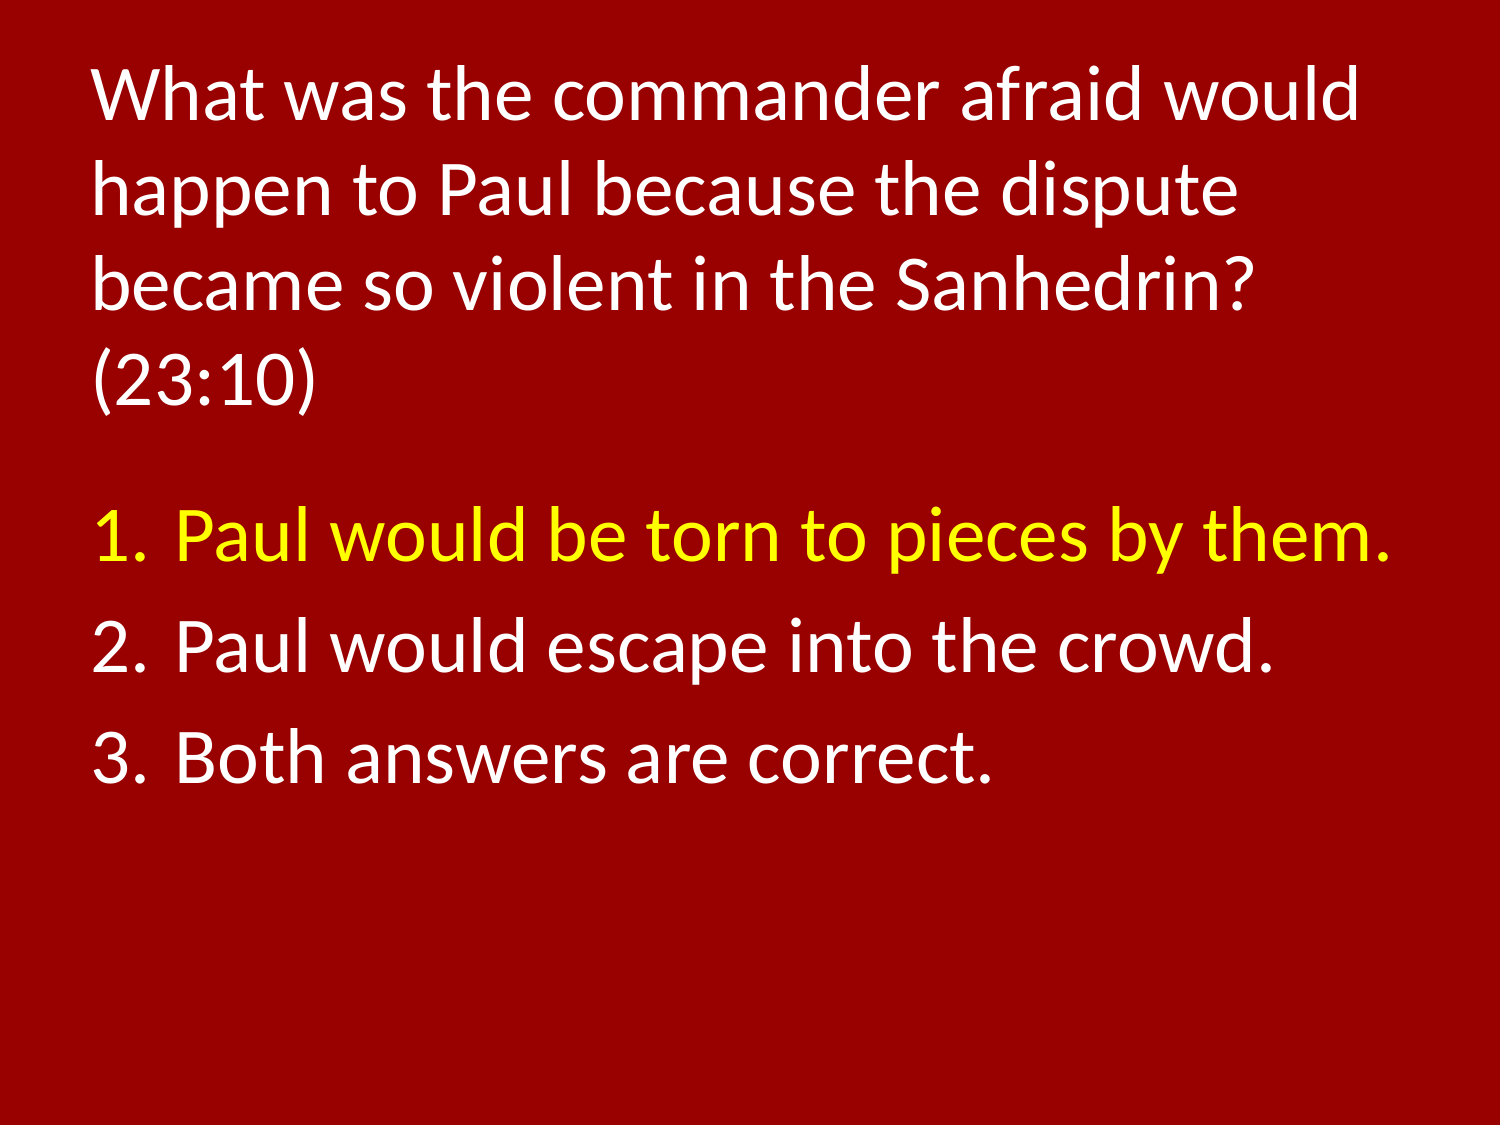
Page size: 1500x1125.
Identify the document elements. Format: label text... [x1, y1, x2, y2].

title What was the commander afraid would happen to Paul because the dispute became so violent in the Sanhedrin? (23:10) [75, 137, 1425, 325]
list Paul would be torn to pieces by them. Paul would escape into the crowd. Both answers are correct. [75, 474, 1425, 1043]
